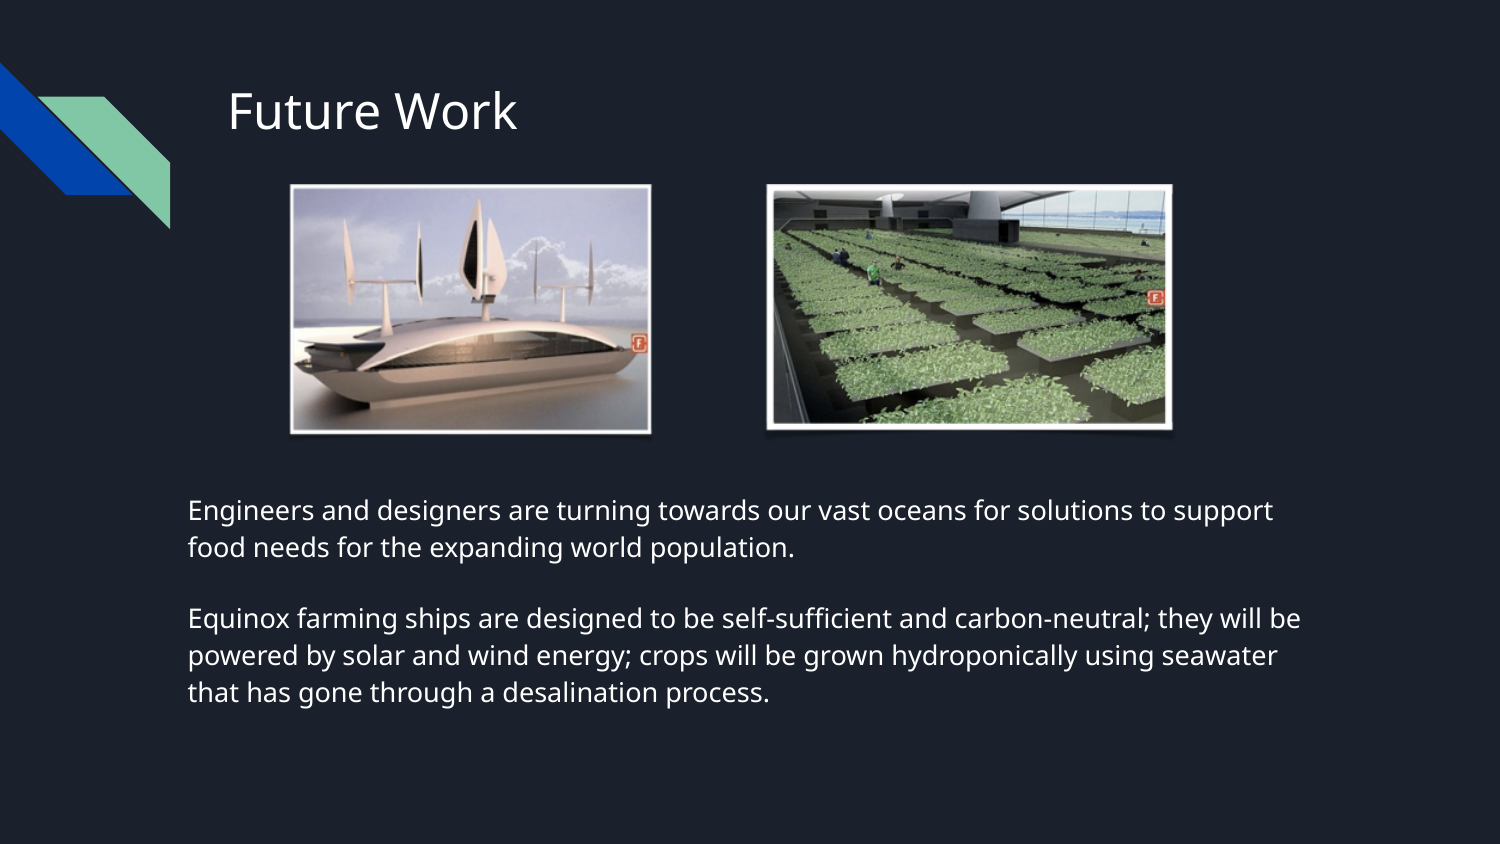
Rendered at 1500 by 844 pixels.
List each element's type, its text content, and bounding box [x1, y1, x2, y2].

title Future Work [212, 64, 1368, 215]
picture [763, 183, 1176, 444]
list Engineers and designers are turning towards our vast oceans for solutions to support food needs for the expanding world population. Equinox farming ships are designed to be self-sufficient and carbon-neutral; they will be powered by solar and wind energy; crops will be grown hydroponically using seawater that has gone through a desalination process. [172, 473, 1328, 746]
picture [287, 183, 655, 444]
